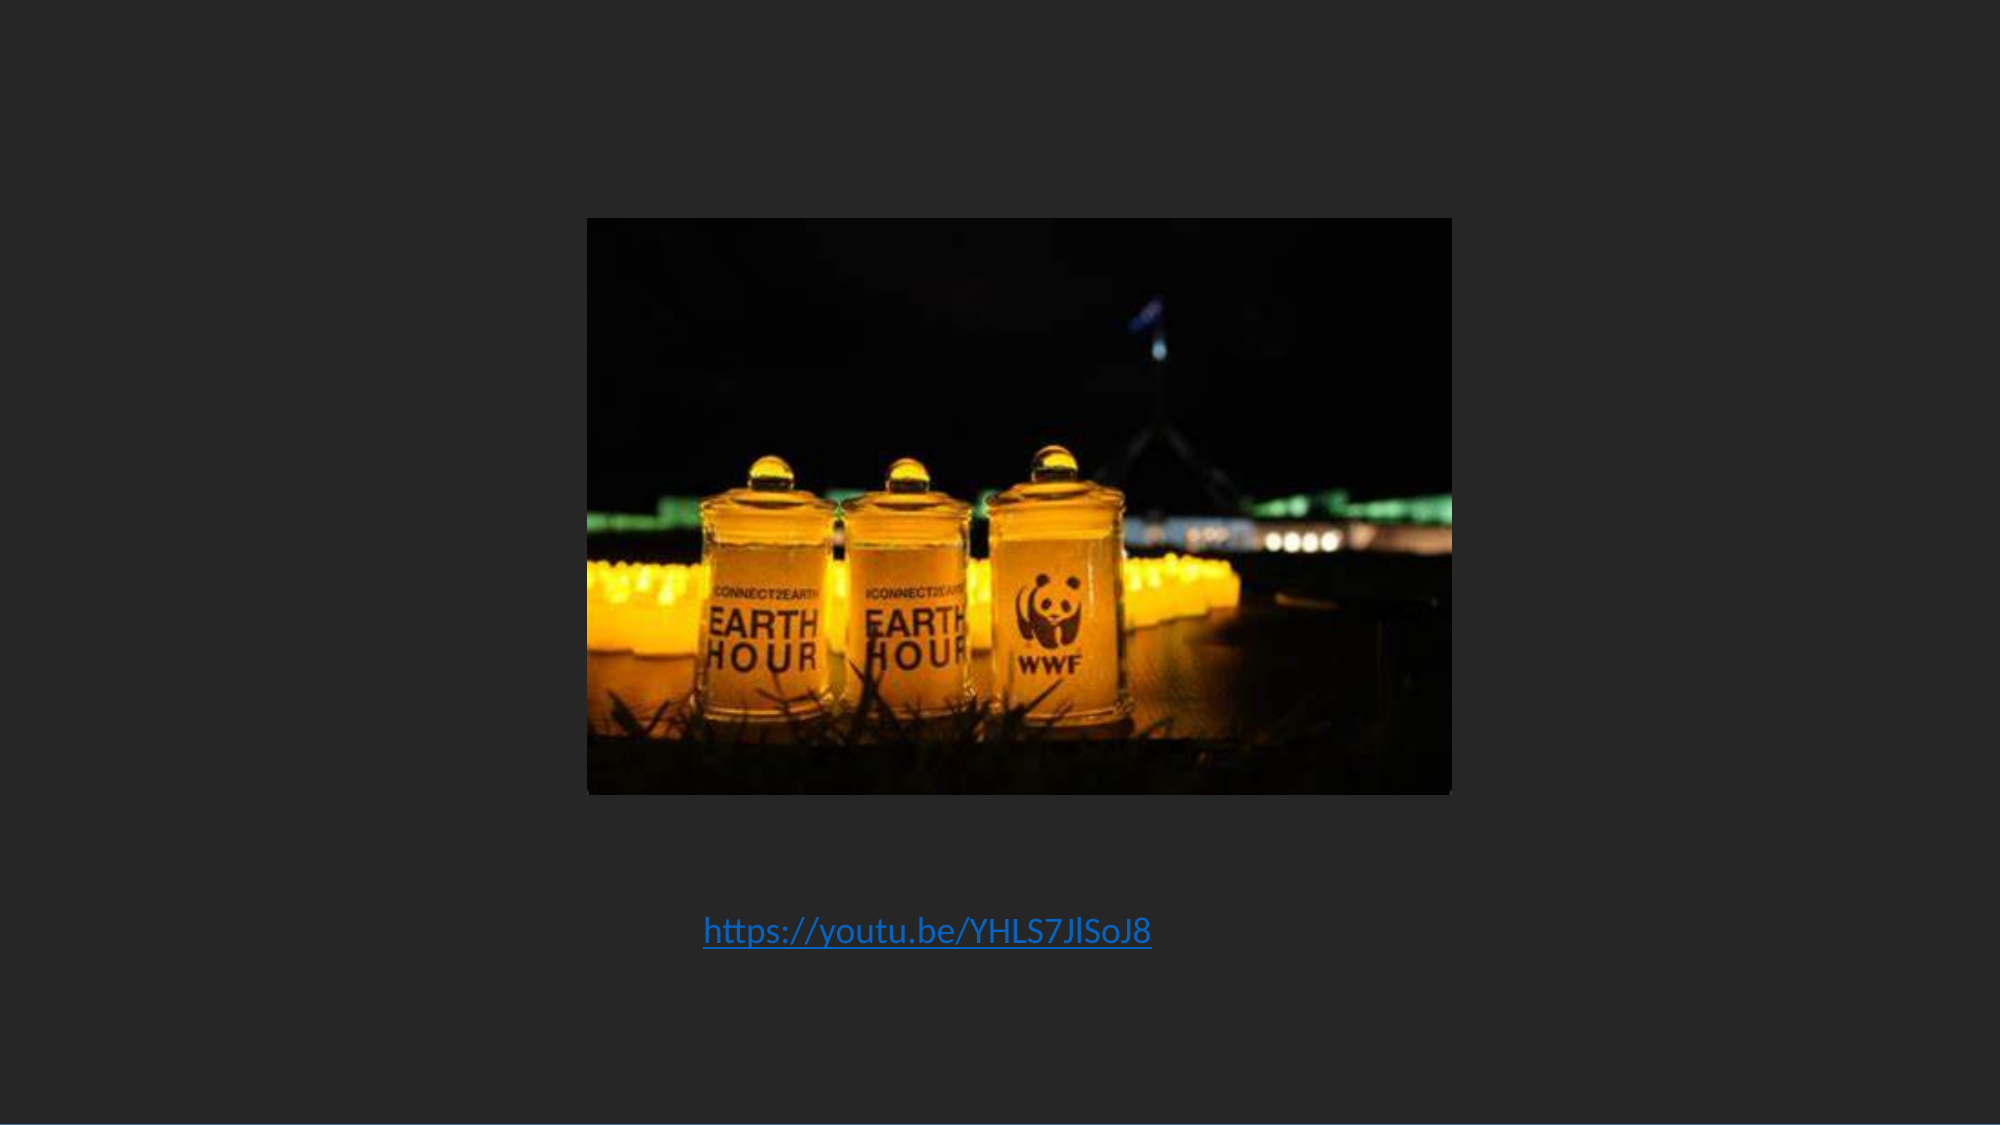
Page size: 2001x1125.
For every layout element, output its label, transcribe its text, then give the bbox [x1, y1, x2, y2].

picture [587, 218, 1452, 795]
text_box https://youtu.be/YHLS7JlSoJ8 [688, 899, 1540, 959]
text_box [0, 0, 2000, 1125]
